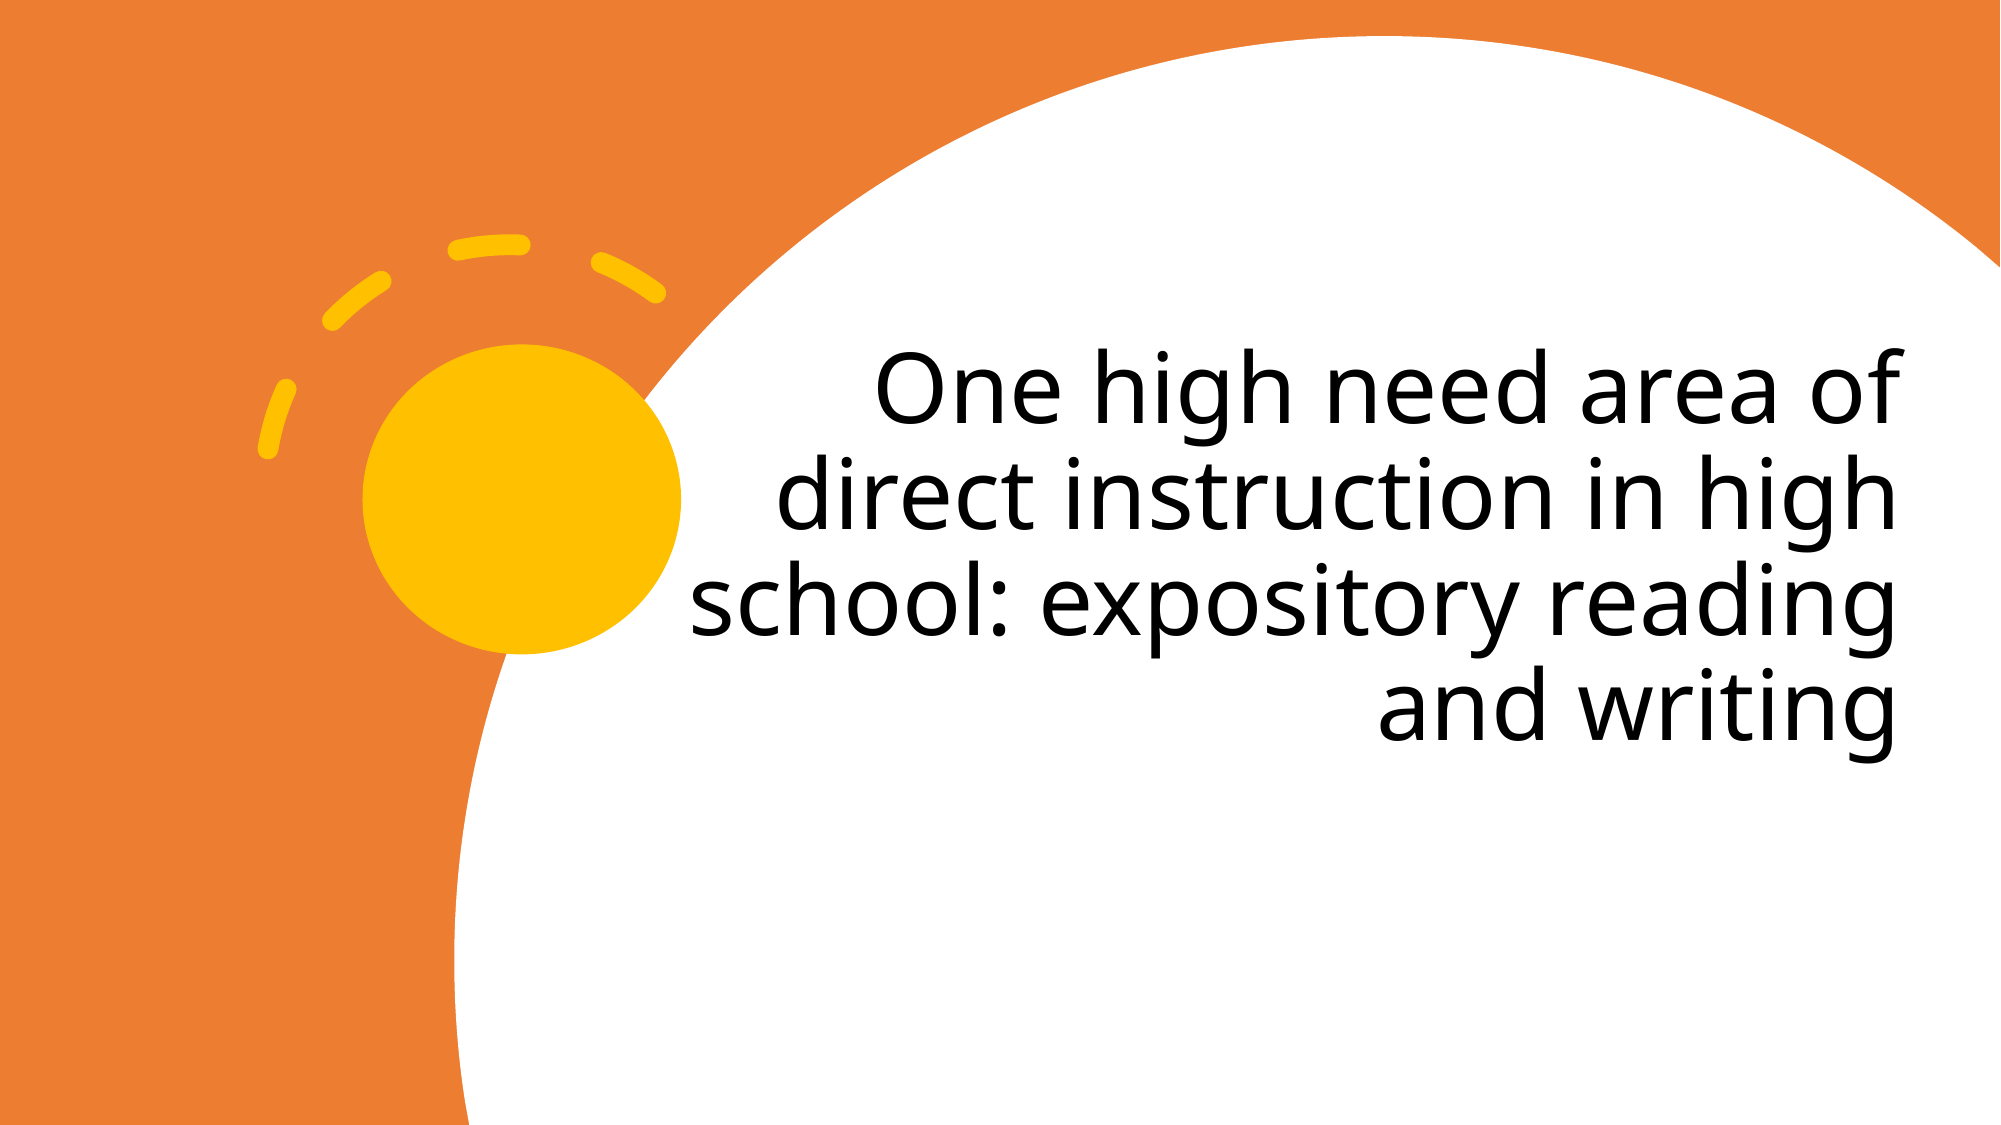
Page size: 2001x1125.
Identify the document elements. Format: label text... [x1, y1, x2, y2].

text_box [0, 0, 2000, 1125]
title One high need area of direct instruction in high school: expository reading and writing [662, 318, 1917, 770]
text_box [361, 373, 662, 656]
text_box [267, 244, 676, 490]
text_box [453, 35, 2000, 1125]
